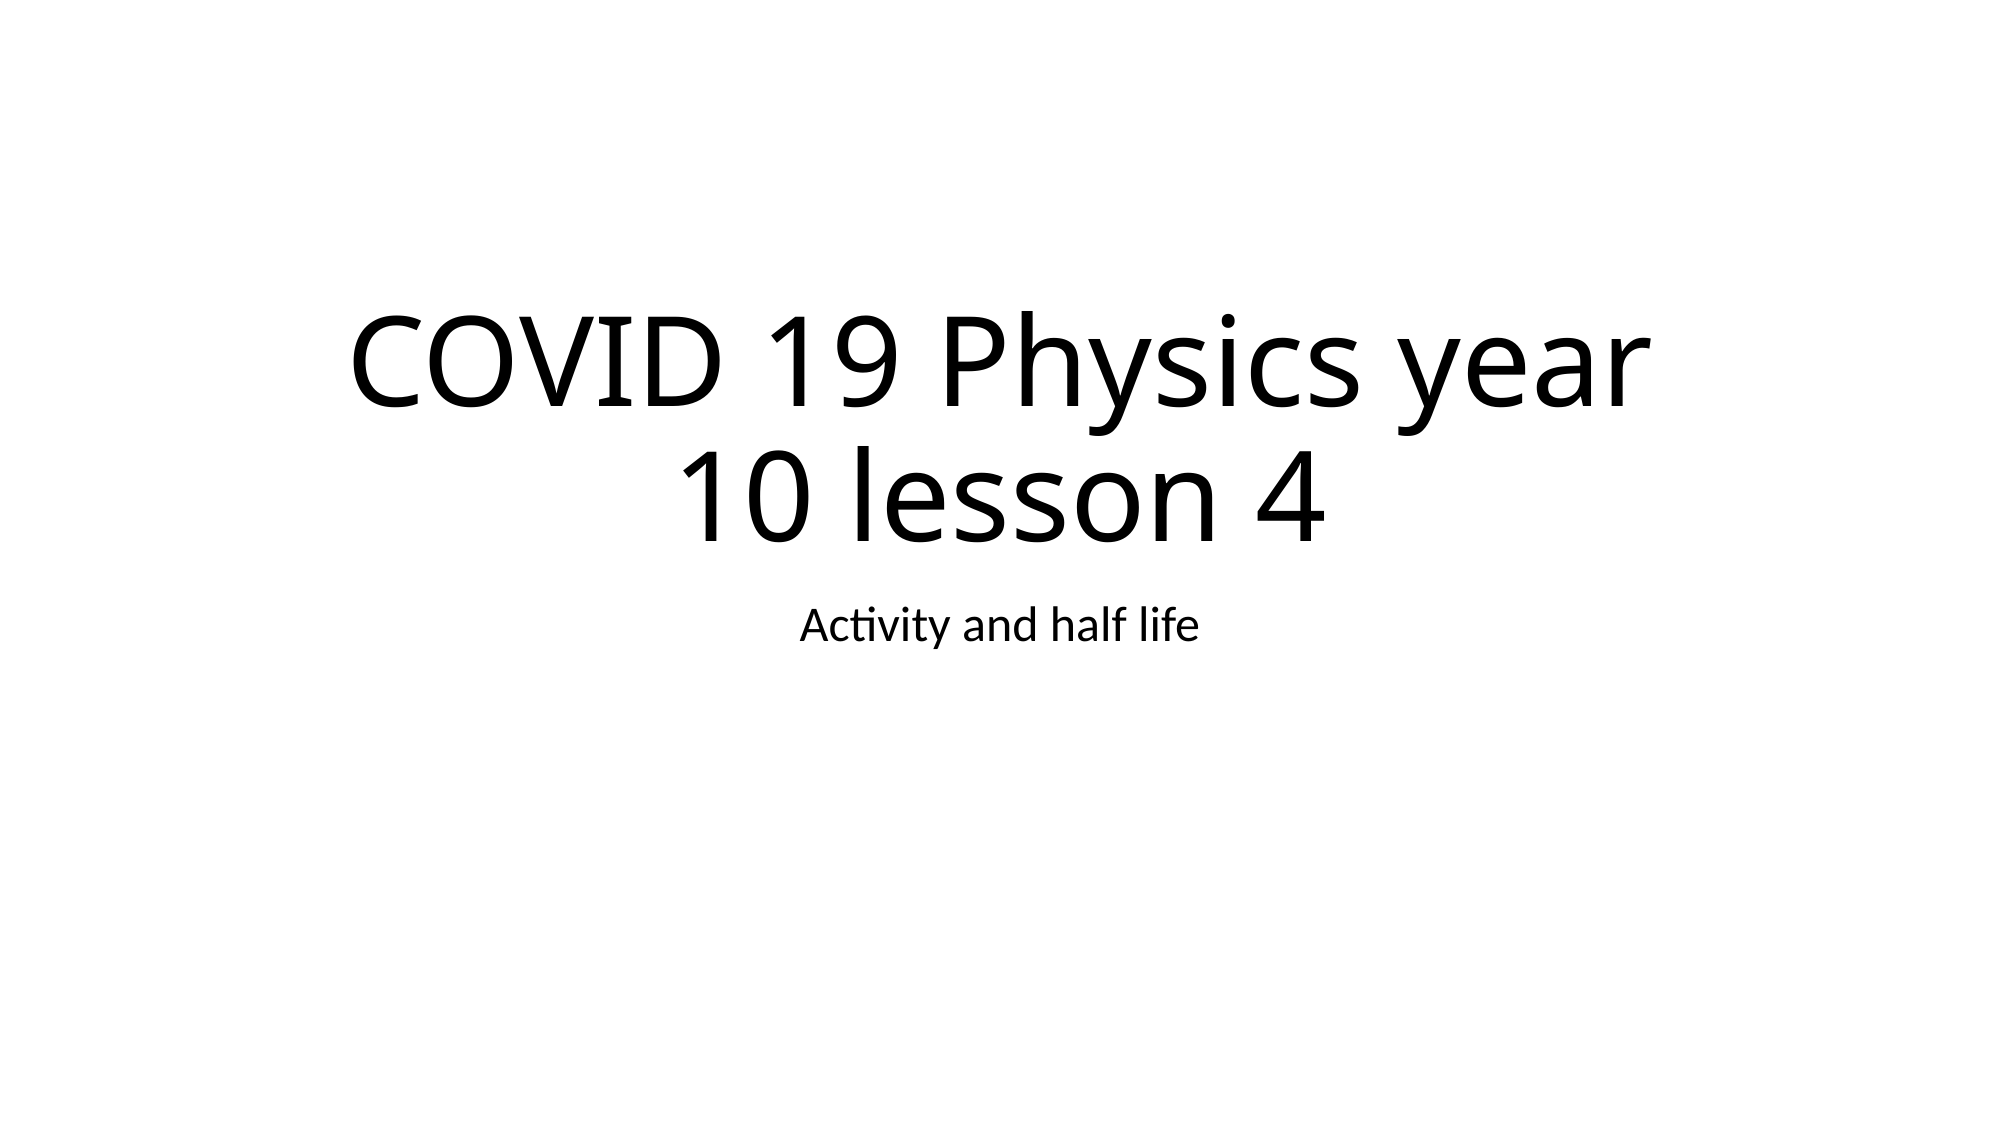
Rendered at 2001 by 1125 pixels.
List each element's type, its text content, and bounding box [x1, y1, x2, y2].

title COVID 19 Physics year 10 lesson 4 [249, 184, 1750, 576]
subtitle Activity and half life [249, 590, 1750, 863]
